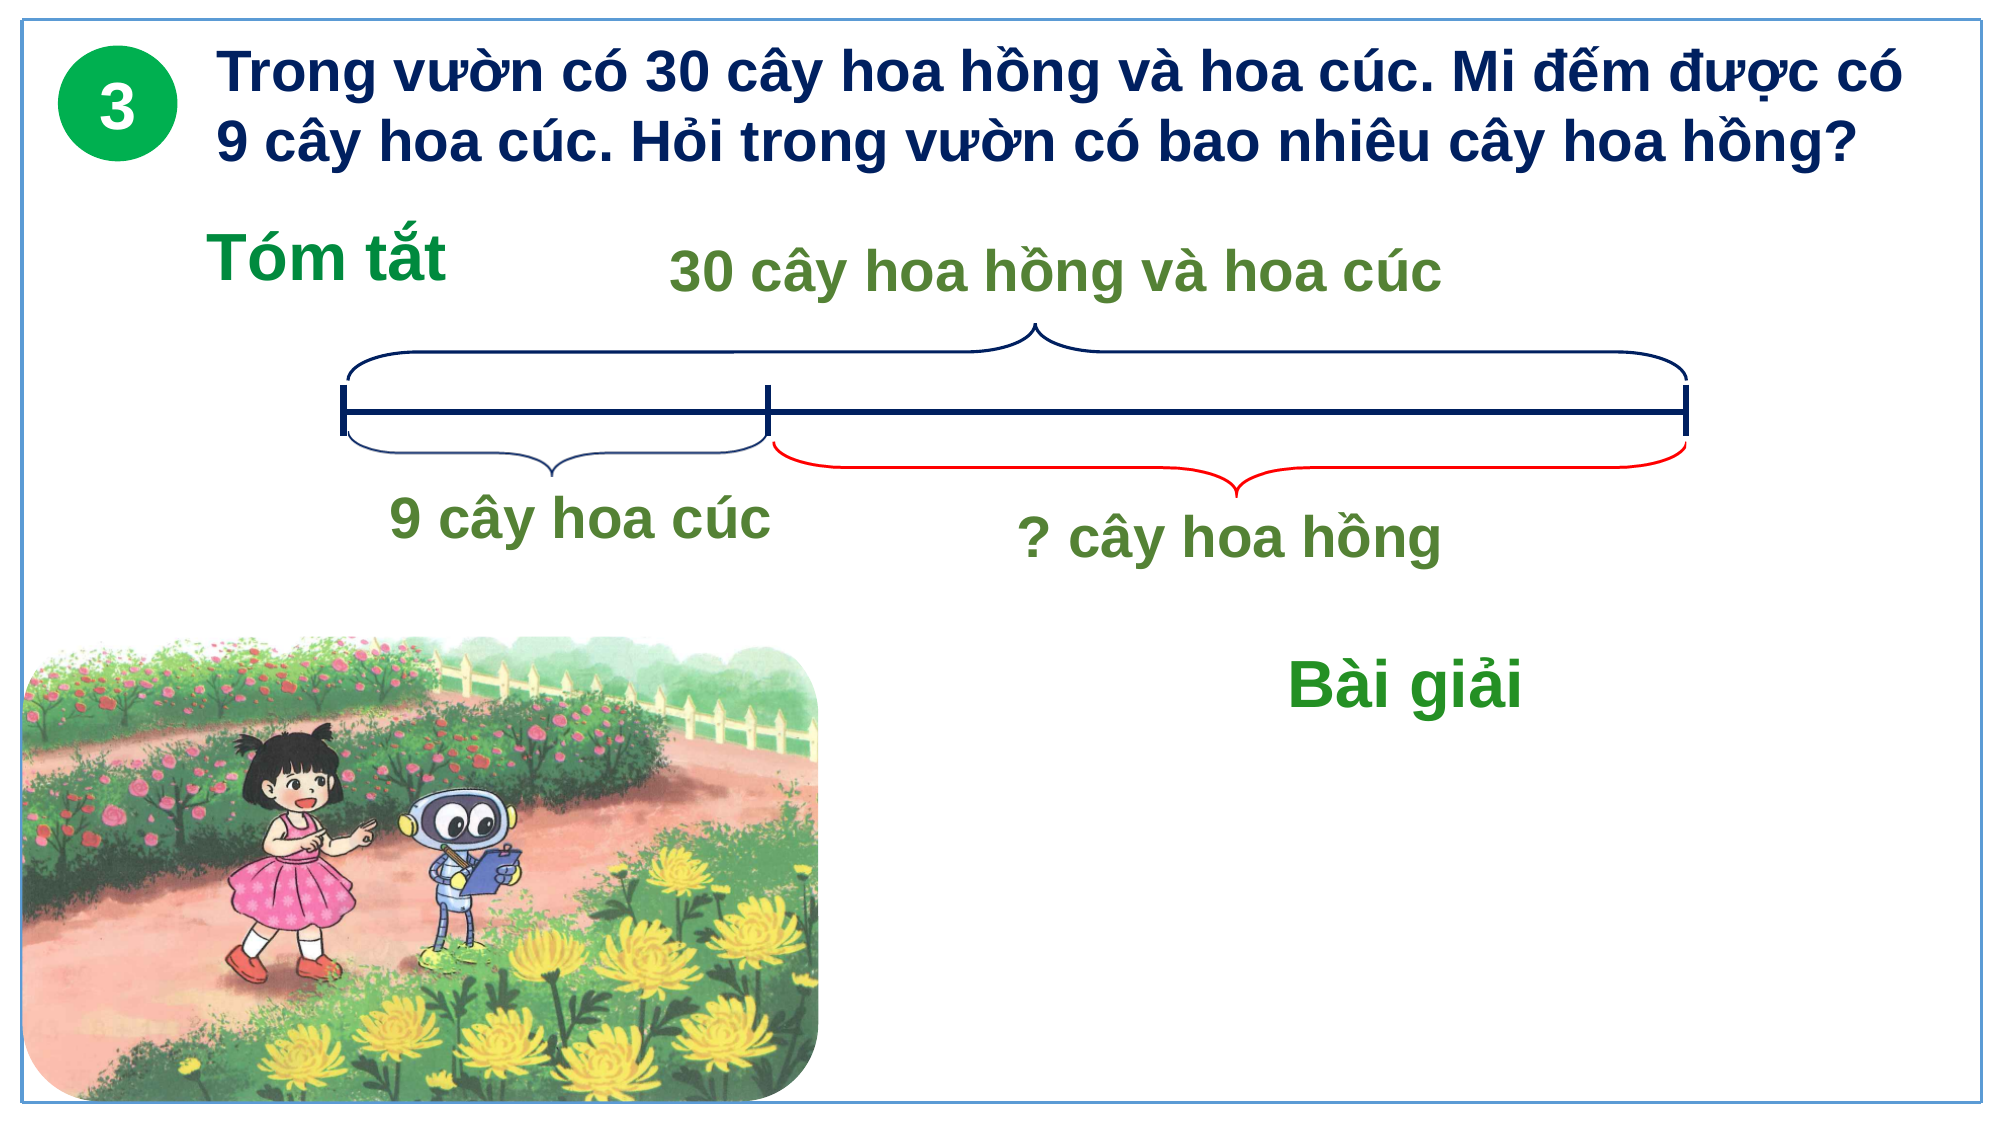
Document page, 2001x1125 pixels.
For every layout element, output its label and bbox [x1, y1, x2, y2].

text_box [57, 26, 1963, 183]
text_box [342, 225, 1687, 437]
text_box [21, 19, 1982, 1103]
text_box [347, 431, 808, 560]
picture [22, 636, 819, 1102]
text_box [772, 441, 1687, 578]
